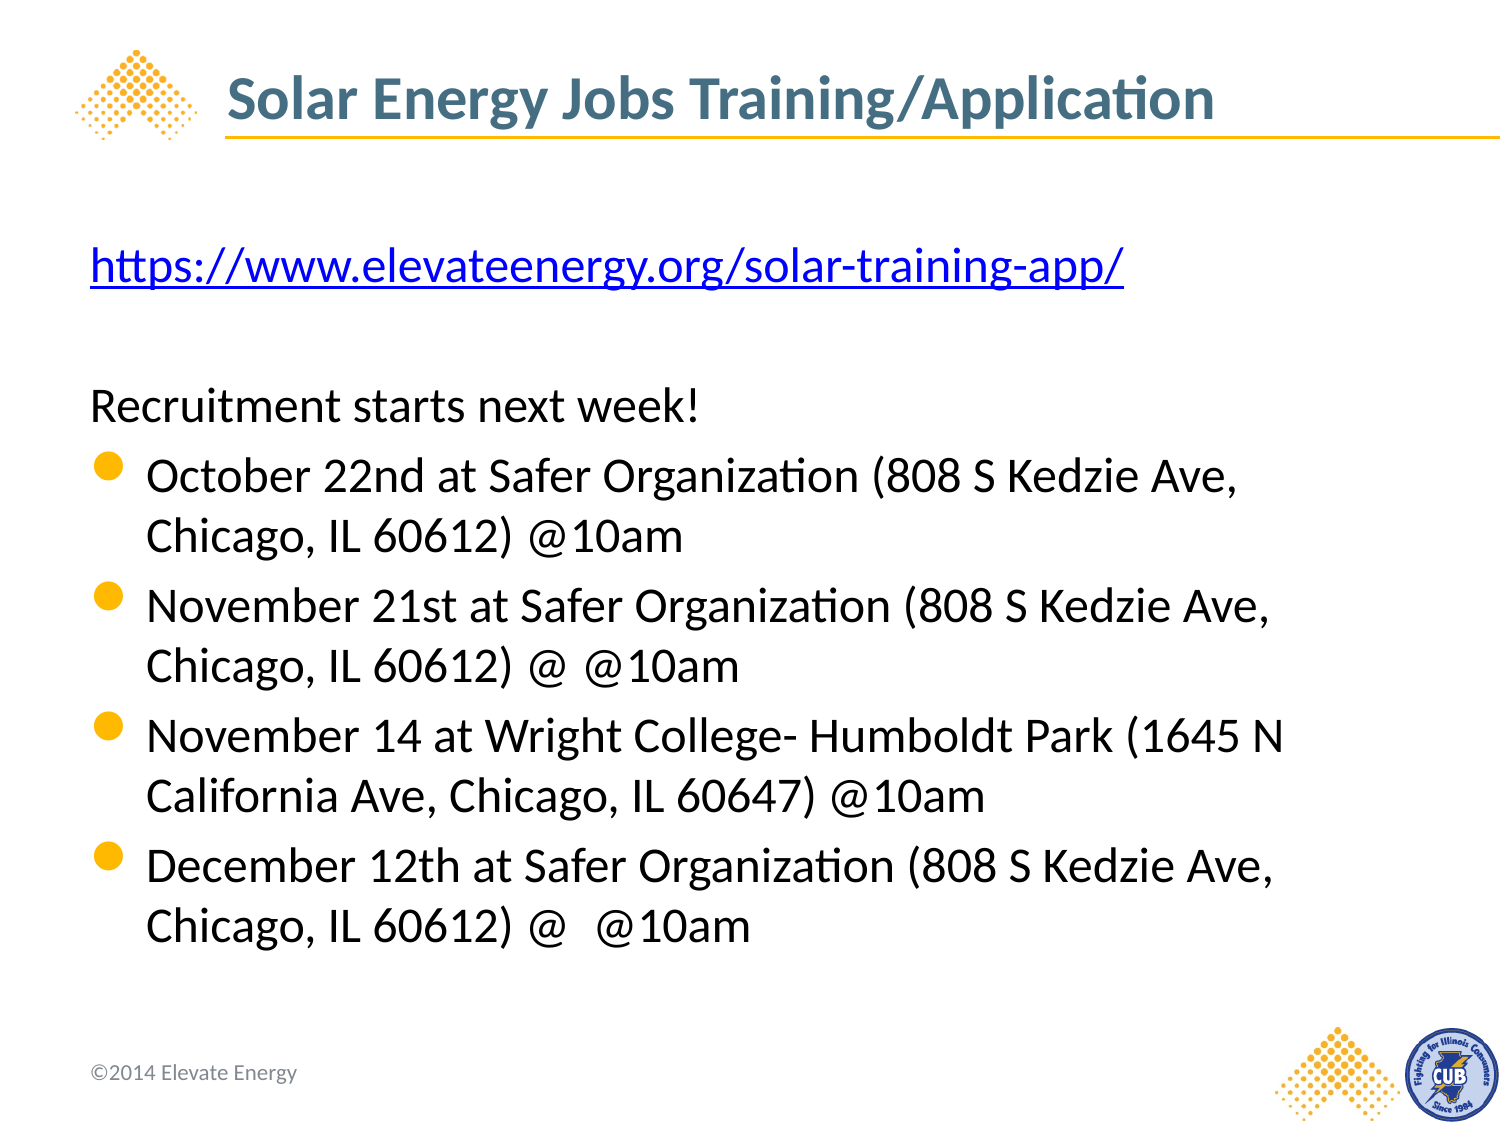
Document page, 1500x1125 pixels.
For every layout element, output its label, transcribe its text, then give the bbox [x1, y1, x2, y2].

title Solar Energy Jobs Training/Application [212, 50, 1425, 138]
picture [1402, 1027, 1500, 1125]
picture [1275, 1027, 1400, 1121]
picture [75, 50, 197, 140]
list https://www.elevateenergy.org/solar-training-app/ Recruitment starts next week! October 22nd at Safer Organization (808 S Kedzie Ave, Chicago, IL 60612) @10am November 21st at Safer Organization (808 S Kedzie Ave, Chicago, IL 60612) @ @10am November 14 at Wright College- Humboldt Park (1645 N California Ave, Chicago, IL 60647) @10am December 12th at Safer Organization (808 S Kedzie Ave, Chicago, IL 60612) @ @10am [75, 224, 1425, 1005]
